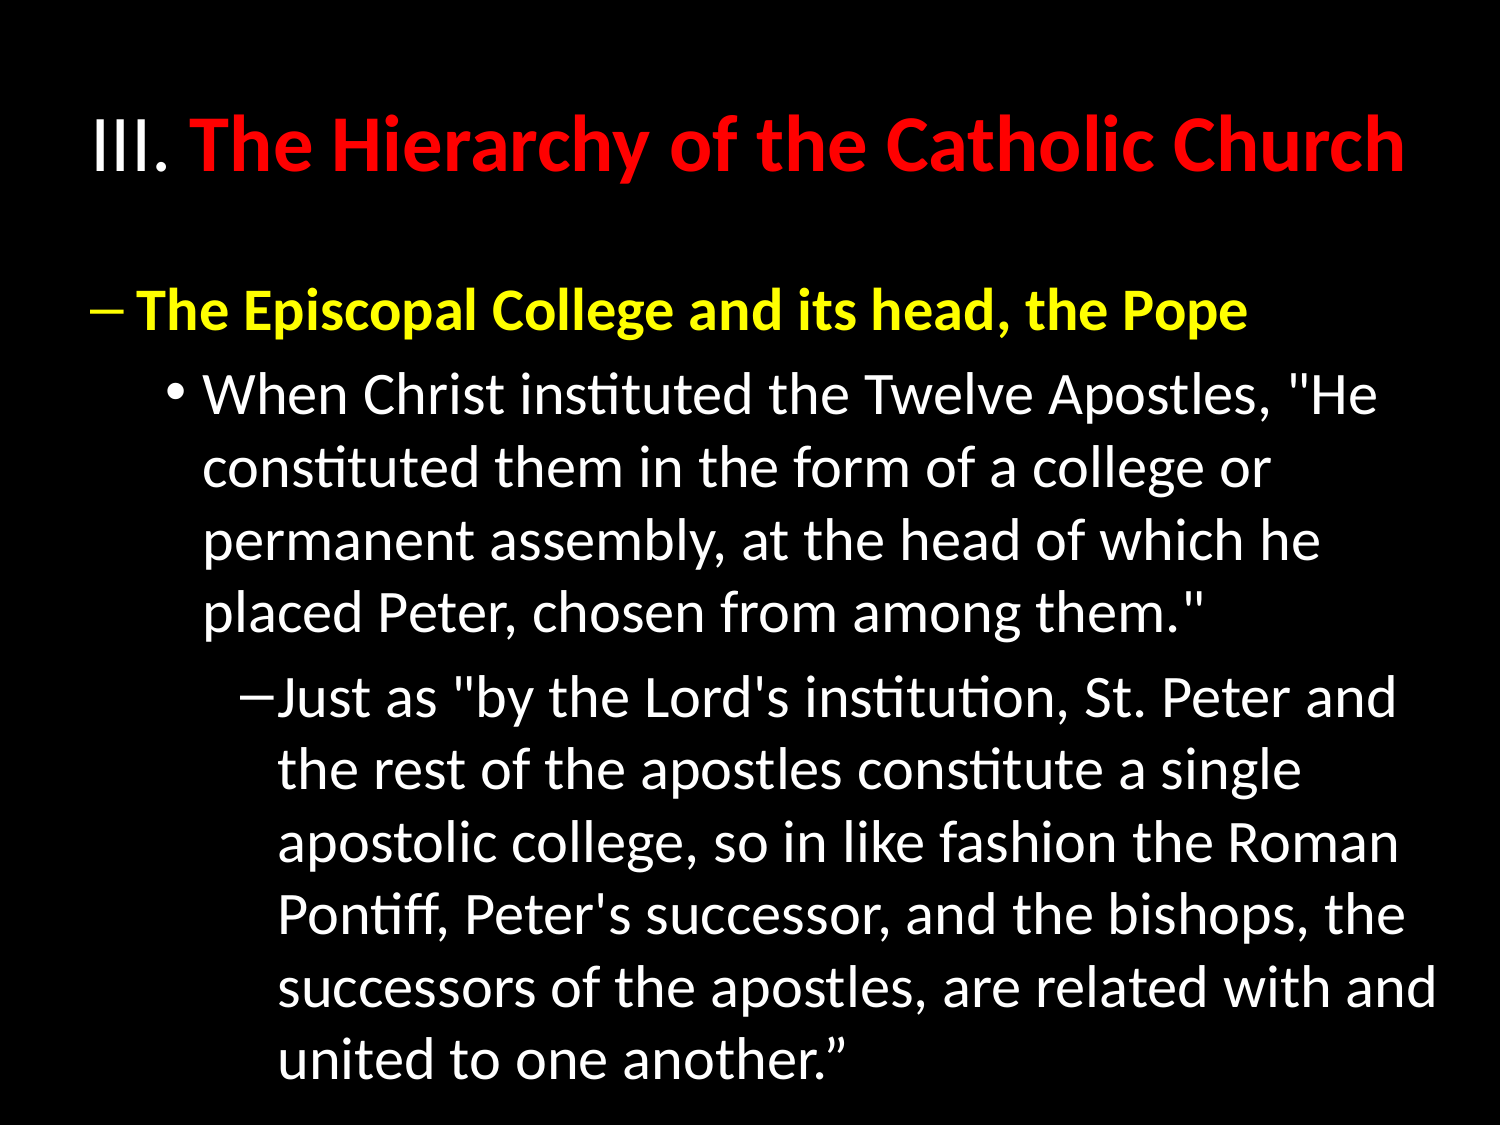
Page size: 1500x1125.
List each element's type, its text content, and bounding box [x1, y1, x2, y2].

title III. The Hierarchy of the Catholic Church [75, 45, 1425, 233]
list The Episcopal College and its head, the Pope When Christ instituted the Twelve Apostles, "He constituted them in the form of a college or permanent assembly, at the head of which he placed Peter, chosen from among them." Just as "by the Lord's institution, St. Peter and the rest of the apostles constitute a single apostolic college, so in like fashion the Roman Pontiff, Peter's successor, and the bishops, the successors of the apostles, are related with and united to one another.” [0, 262, 1500, 1125]
